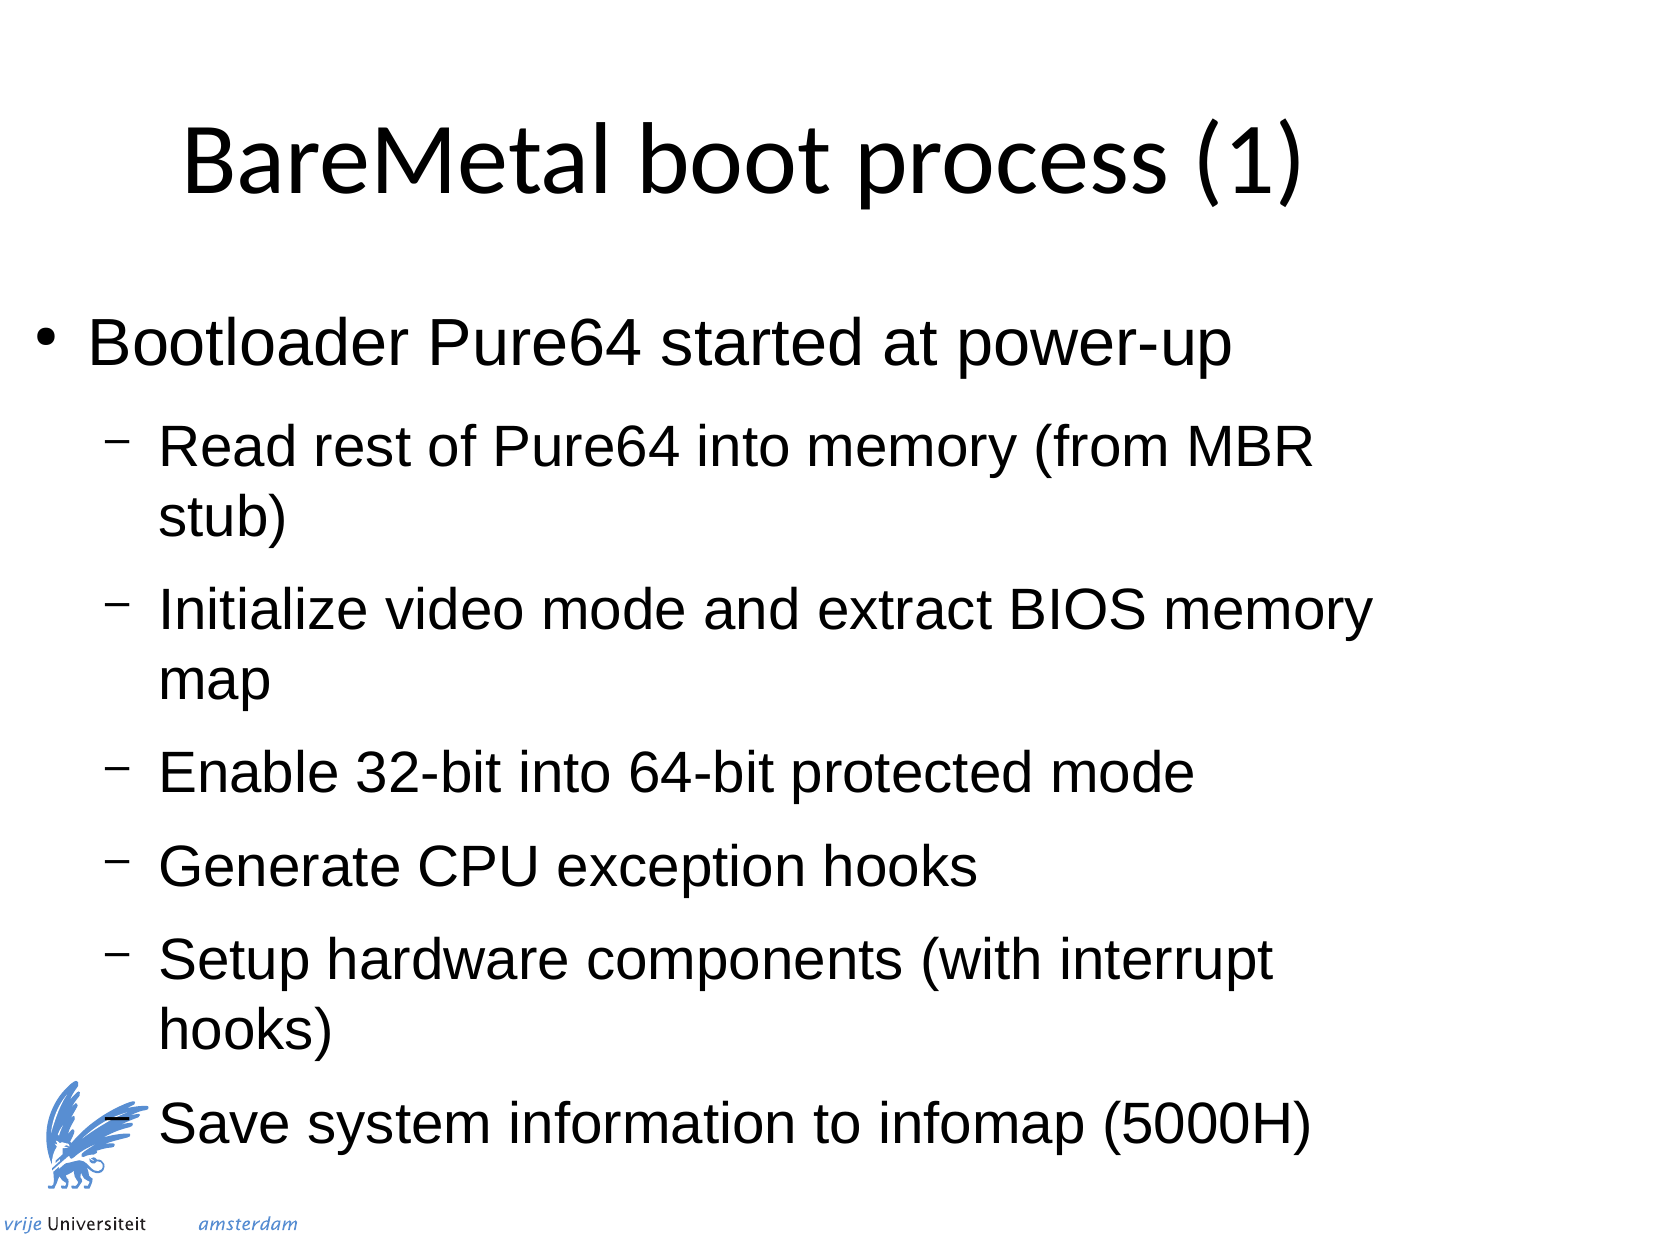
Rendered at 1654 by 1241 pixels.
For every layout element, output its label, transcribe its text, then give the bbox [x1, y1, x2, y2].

title BareMetal boot process (1) [0, 49, 1489, 257]
list Bootloader Pure64 started at power-up Read rest of Pure64 into memory (from MBR stub) Initialize video mode and extract BIOS memory map Enable 32-bit into 64-bit protected mode Generate CPU exception hooks Setup hardware components (with interrupt hooks) Save system information to infomap (5000H) [0, 290, 1456, 1170]
